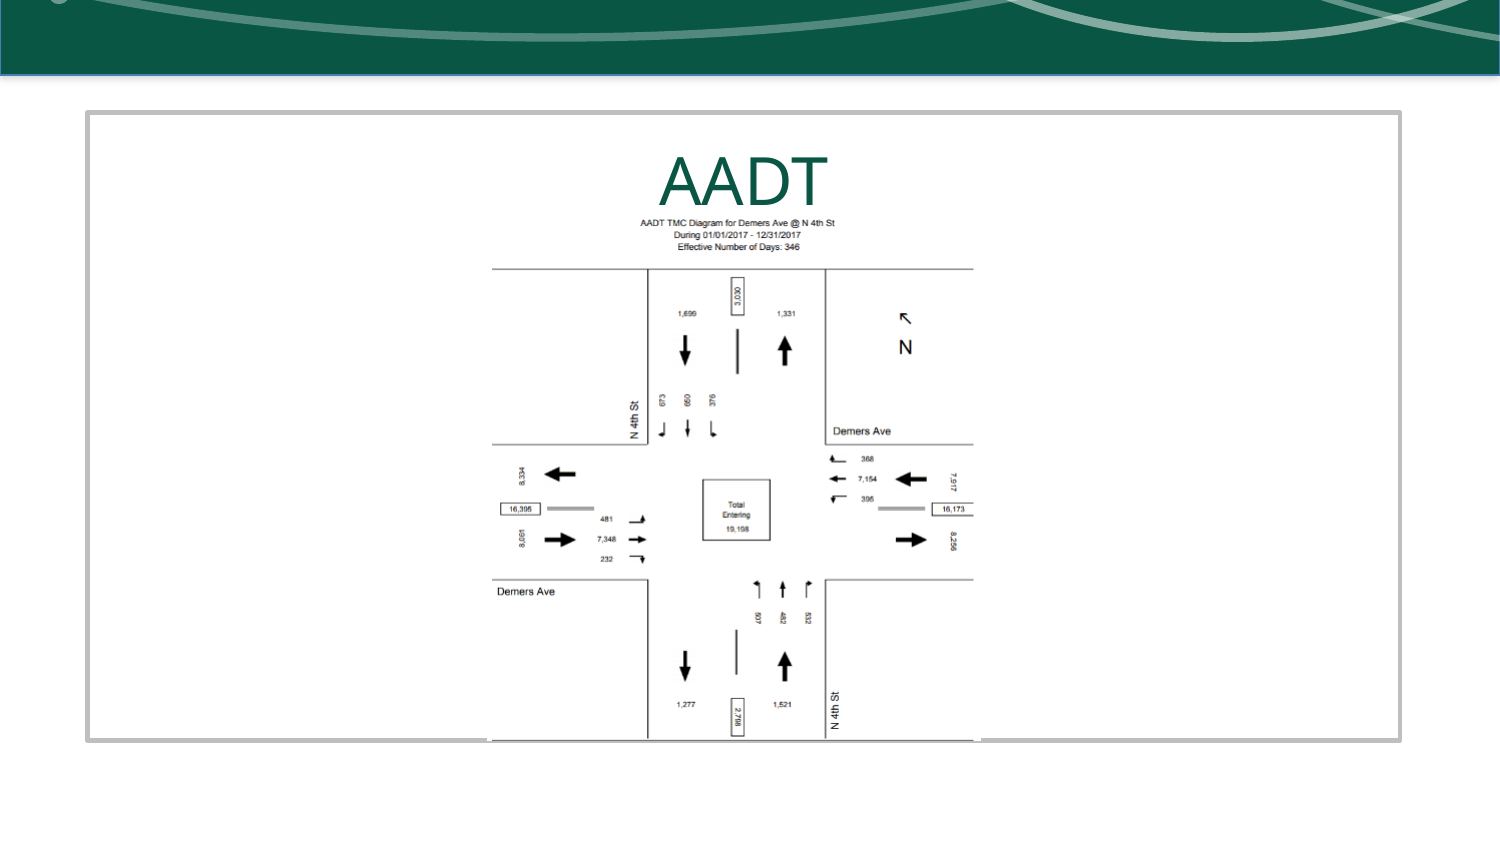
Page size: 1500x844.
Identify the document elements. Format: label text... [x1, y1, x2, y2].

title AADT [125, 131, 1363, 194]
picture [487, 208, 981, 741]
